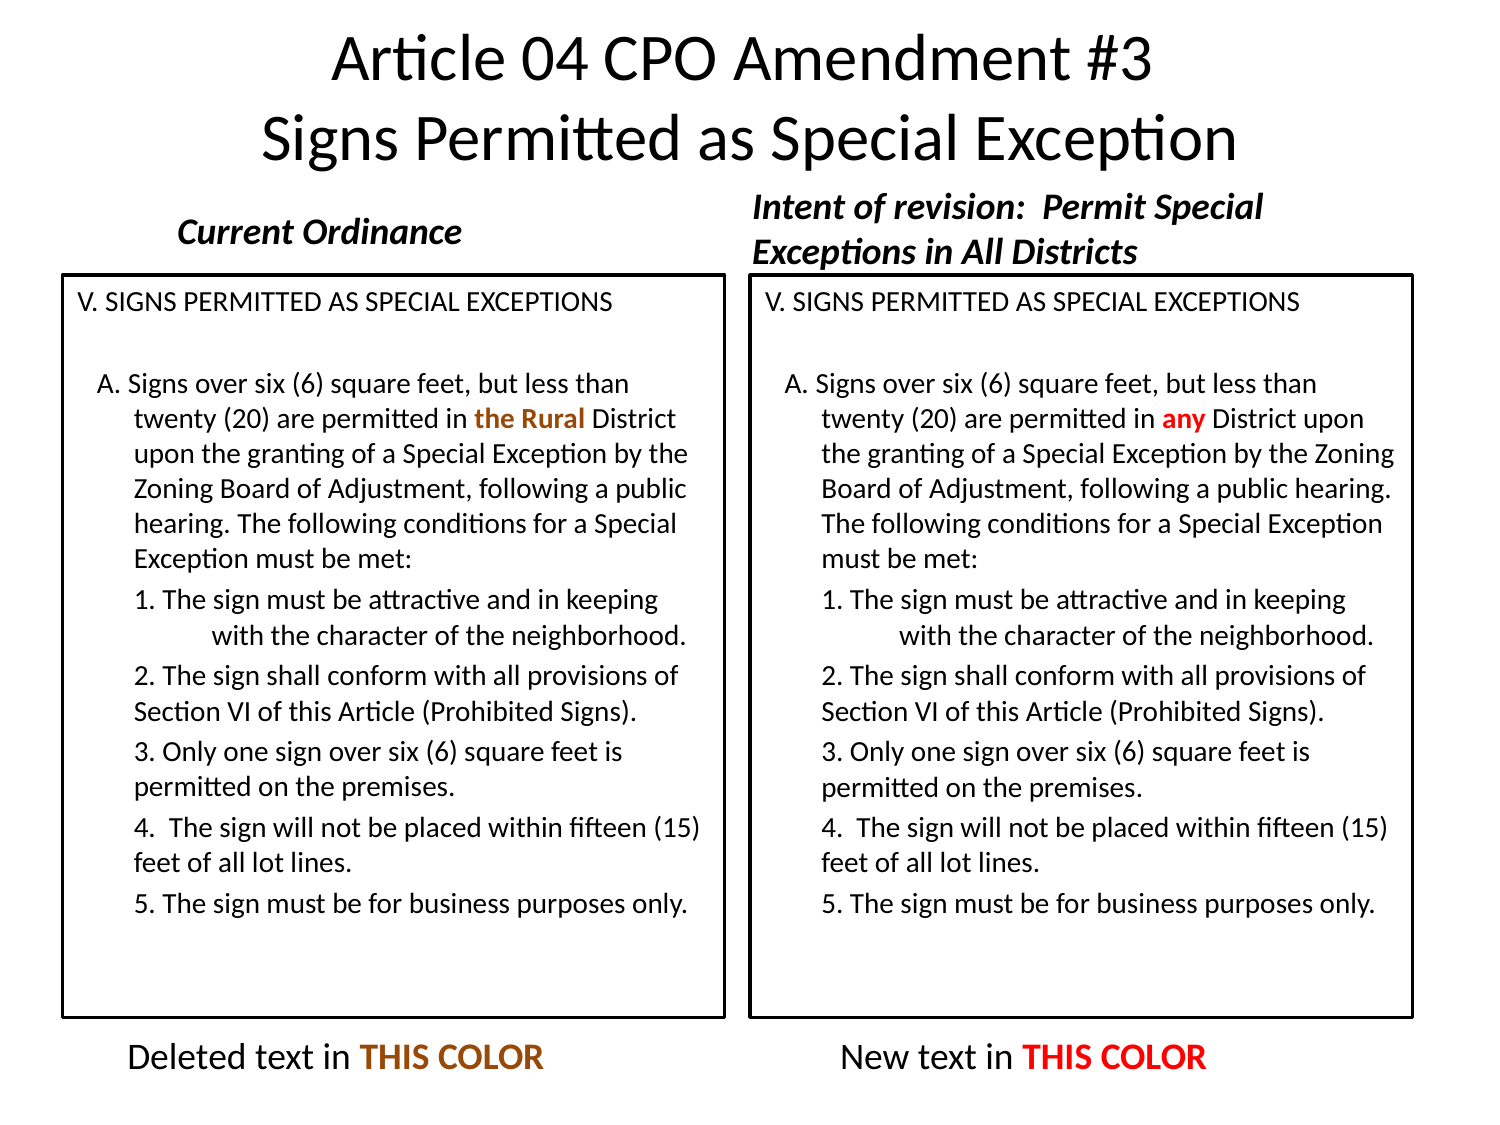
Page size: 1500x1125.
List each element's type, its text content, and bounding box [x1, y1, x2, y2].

text_box Current Ordinance [162, 199, 538, 260]
list V. SIGNS PERMITTED AS SPECIAL EXCEPTIONS A. Signs over six (6) square feet, but less than twenty (20) are permitted in any District upon the granting of a Special Exception by the Zoning Board of Adjustment, following a public hearing. The following conditions for a Special Exception must be met: 1. The sign must be attractive and in keeping with the character of the neighborhood. 2. The sign shall conform with all provisions of Section VI of this Article (Prohibited Signs). 3. Only one sign over six (6) square feet is permitted on the premises. 4. The sign will not be placed within fifteen (15) feet of all lot lines. 5. The sign must be for business purposes only. [750, 275, 1413, 1018]
text_box Deleted text in THIS COLOR [112, 1024, 750, 1085]
list [37, 249, 738, 993]
title Article 04 CPO Amendment #3 Signs Permitted as Special Exception [75, 0, 1425, 188]
text_box Intent of revision: Permit Special Exceptions in All Districts [737, 174, 1400, 280]
text_box V. SIGNS PERMITTED AS SPECIAL EXCEPTIONS A. Signs over six (6) square feet, but less than twenty (20) are permitted in the Rural District upon the granting of a Special Exception by the Zoning Board of Adjustment, following a public hearing. The following conditions for a Special Exception must be met: 1. The sign must be attractive and in keeping with the character of the neighborhood. 2. The sign shall conform with all provisions of Section VI of this Article (Prohibited Signs). 3. Only one sign over six (6) square feet is permitted on the premises. 4. The sign will not be placed within fifteen (15) feet of all lot lines. 5. The sign must be for business purposes only. [62, 274, 725, 1018]
text_box New text in THIS COLOR [825, 1024, 1463, 1085]
